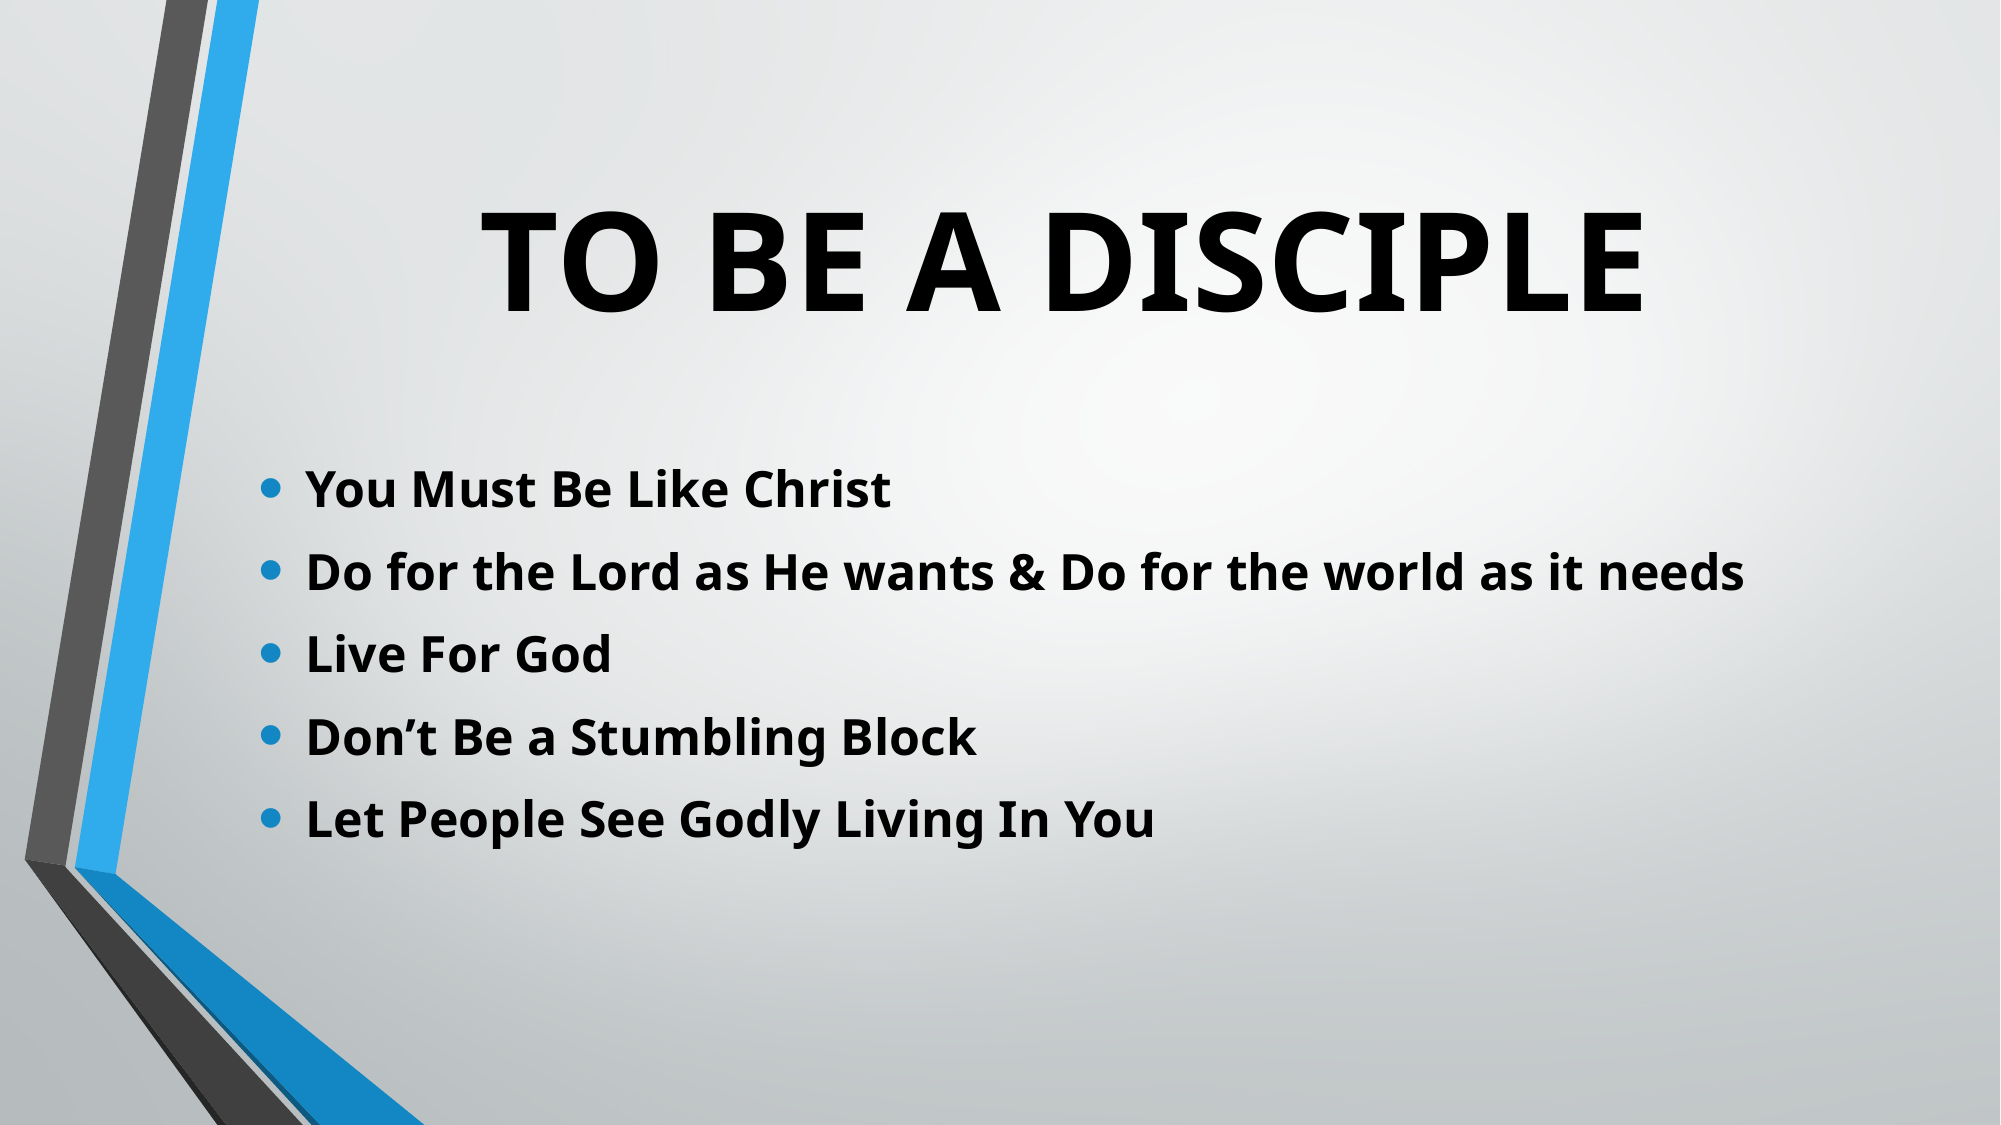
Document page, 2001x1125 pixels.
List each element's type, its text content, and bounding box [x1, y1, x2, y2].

list You Must Be Like Christ Do for the Lord as He wants & Do for the world as it needs Live For God Don’t Be a Stumbling Block Let People See Godly Living In You [243, 437, 1887, 950]
title TO BE A DISCIPLE [243, 112, 1887, 400]
